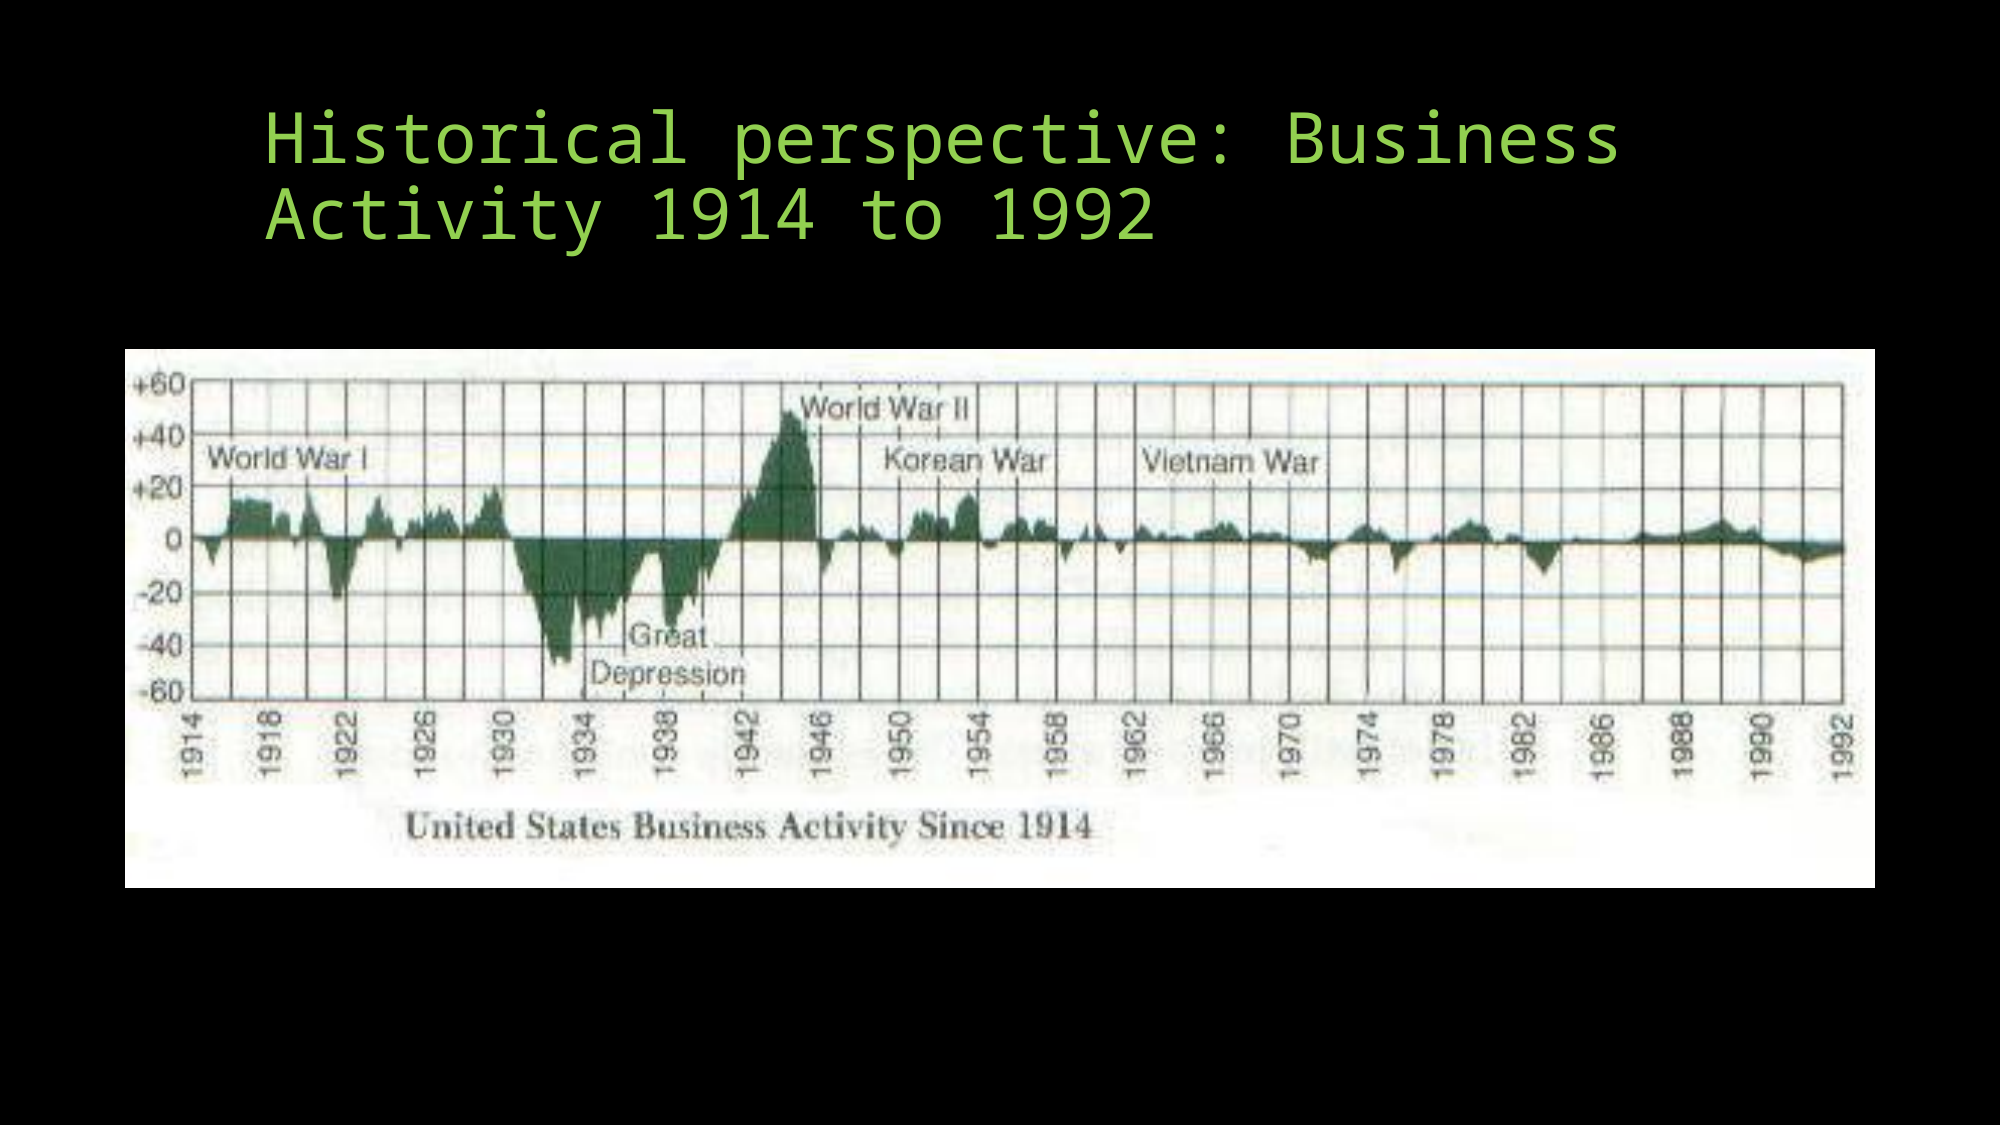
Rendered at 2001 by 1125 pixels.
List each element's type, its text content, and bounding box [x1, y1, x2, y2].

title Historical perspective: Business Activity 1914 to 1992 [249, 75, 1750, 263]
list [125, 349, 1875, 888]
